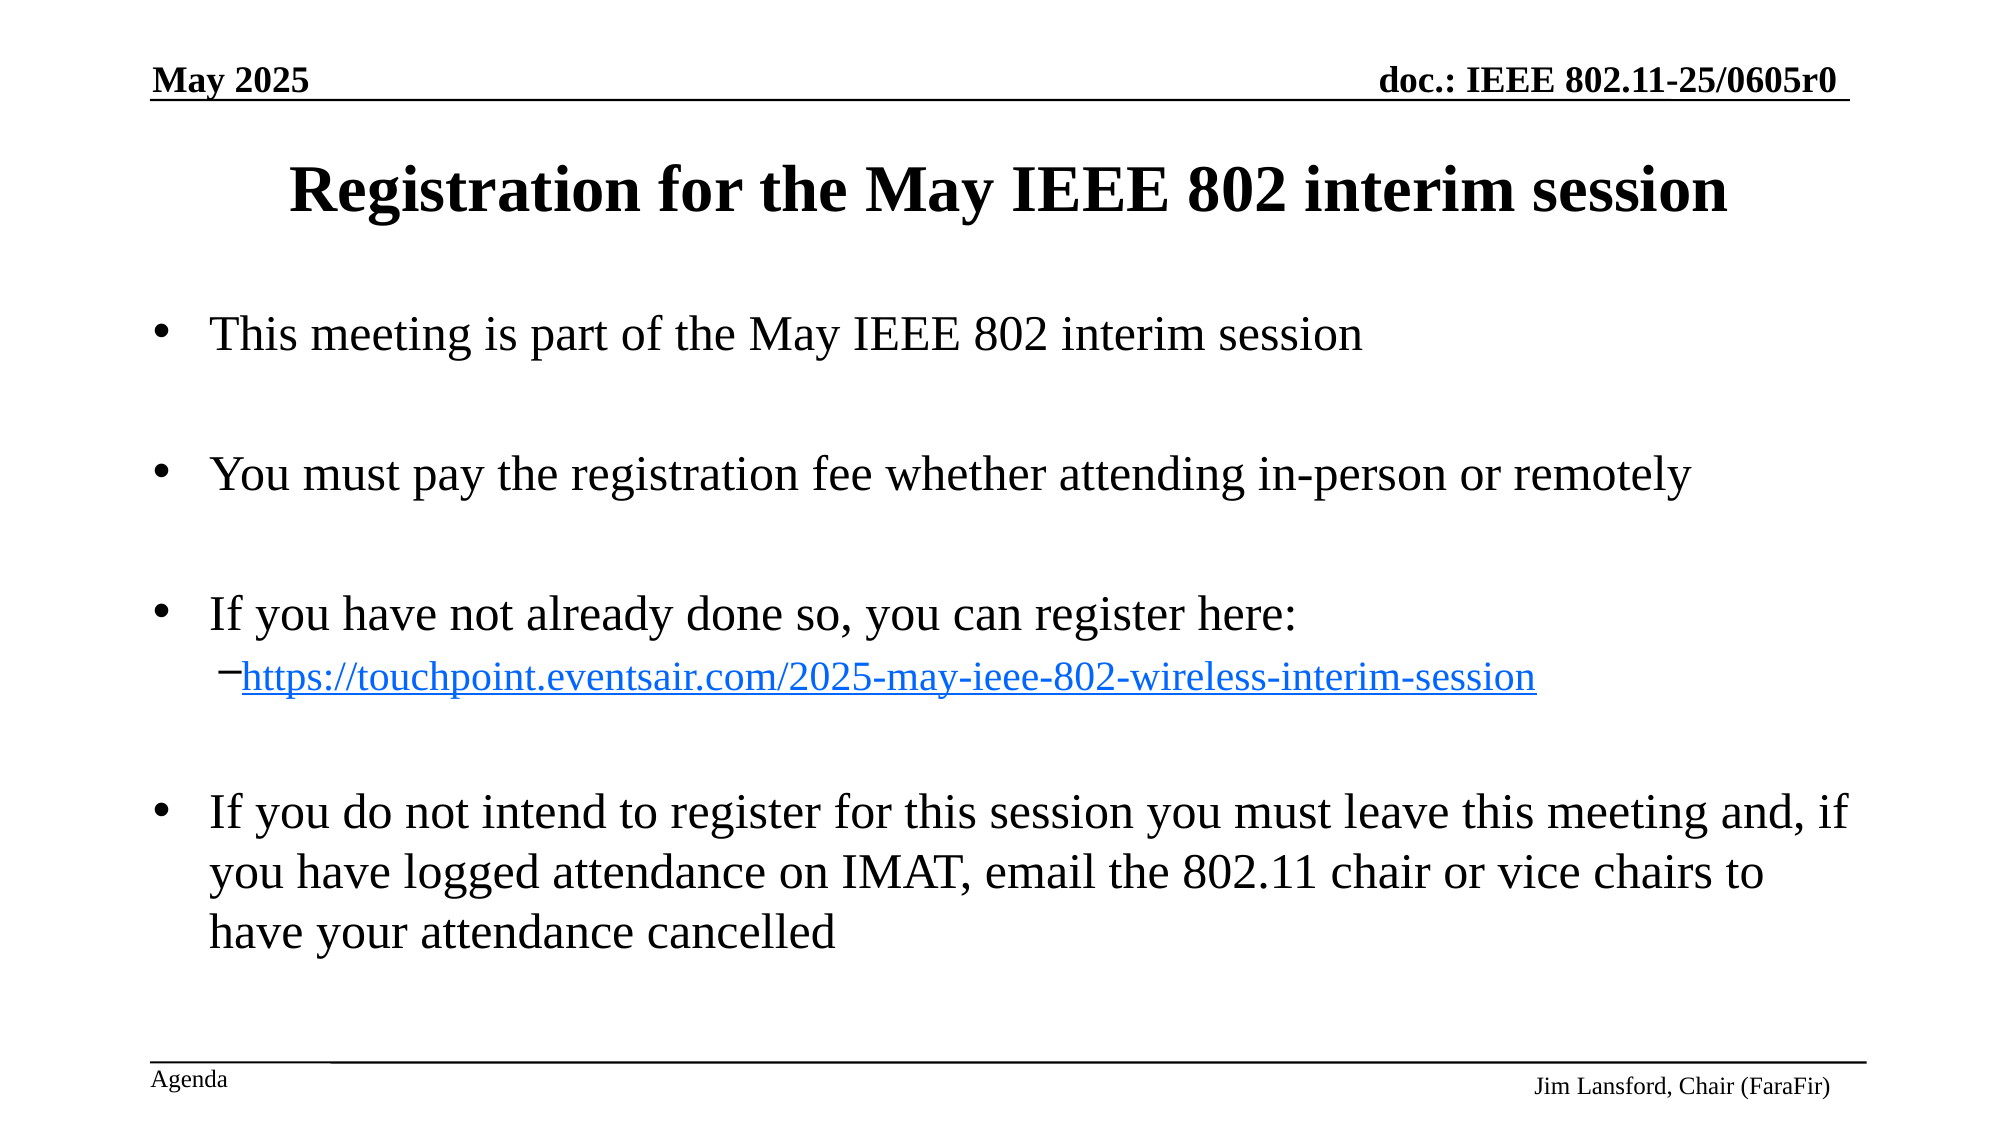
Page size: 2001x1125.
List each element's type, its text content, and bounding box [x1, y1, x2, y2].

list This meeting is part of the May IEEE 802 interim session You must pay the registration fee whether attending in-person or remotely If you have not already done so, you can register here: https://touchpoint.eventsair.com/2025-may-ieee-802-wireless-interim-session If you do not intend to register for this session you must leave this meeting and, if you have logged attendance on IMAT, email the 802.11 chair or vice chairs to have your attendance cancelled [137, 293, 1869, 1056]
text_box Jim Lansford, Chair (FaraFir) [1519, 1062, 1881, 1106]
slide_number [152, 54, 373, 101]
title Registration for the May IEEE 802 interim session [152, 109, 1869, 260]
